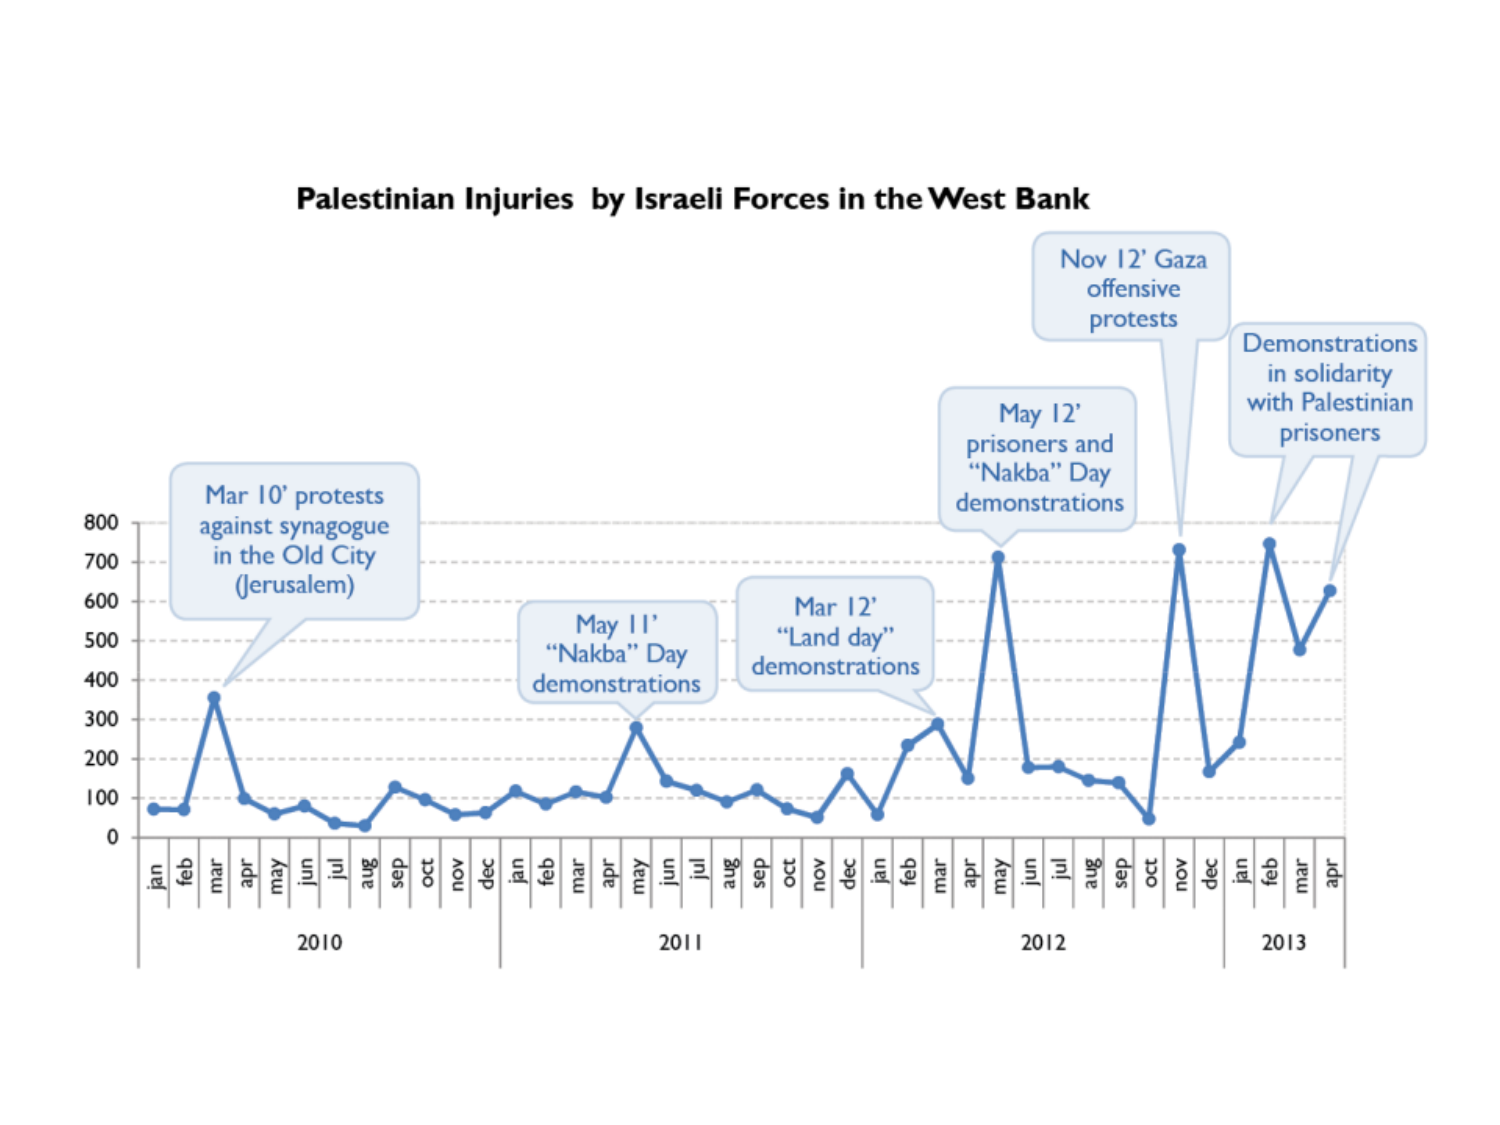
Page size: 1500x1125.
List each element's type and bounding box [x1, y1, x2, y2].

text_box [0, 0, 1500, 1125]
